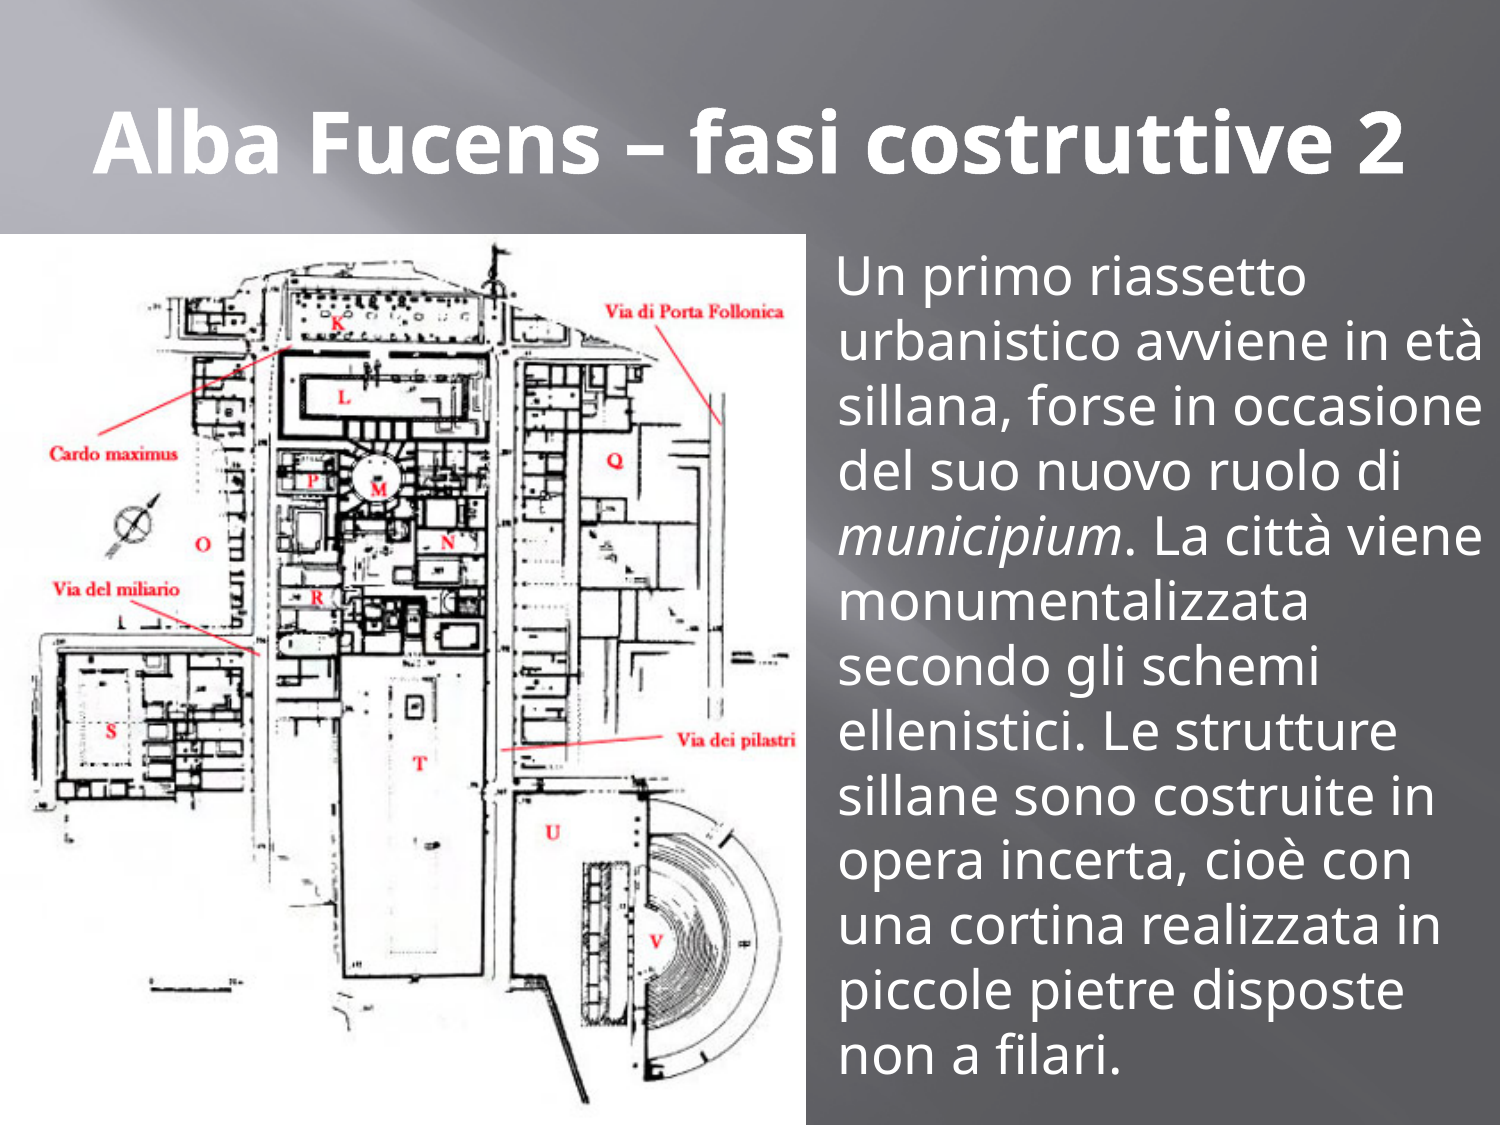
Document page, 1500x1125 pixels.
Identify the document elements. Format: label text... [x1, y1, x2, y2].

picture [0, 234, 806, 1125]
list Un primo riassetto urbanistico avviene in età sillana, forse in occasione del suo nuovo ruolo di municipium. La città viene monumentalizzata secondo gli schemi ellenistici. Le strutture sillane sono costruite in opera incerta, cioè con una cortina realizzata in piccole pietre disposte non a filari. [820, 234, 1500, 1125]
title Alba Fucens – fasi costruttive 2 [75, 45, 1425, 233]
